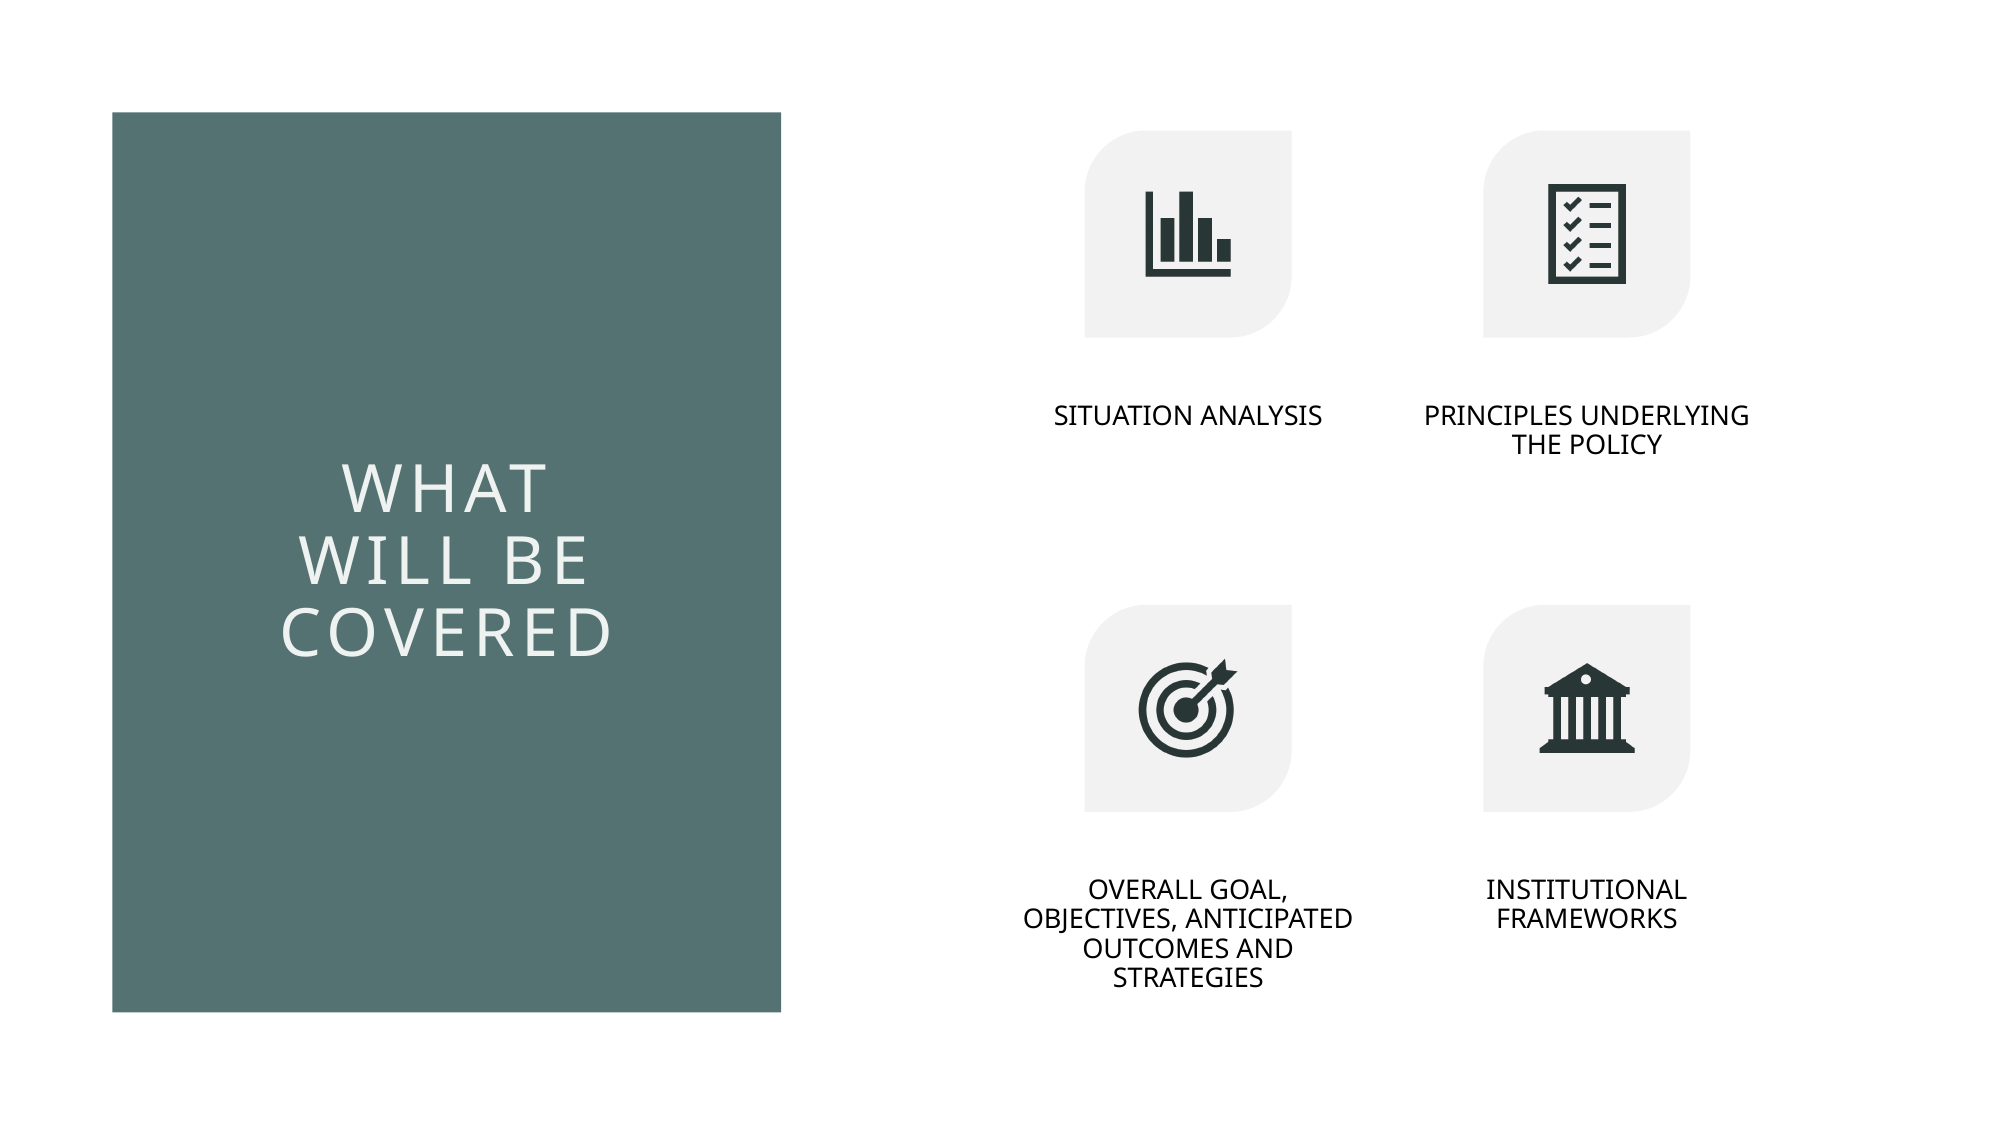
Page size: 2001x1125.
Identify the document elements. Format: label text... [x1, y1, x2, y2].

text_box [111, 111, 782, 1013]
title WHAT WILL BE COVERED [225, 224, 669, 900]
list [887, 112, 1888, 1013]
